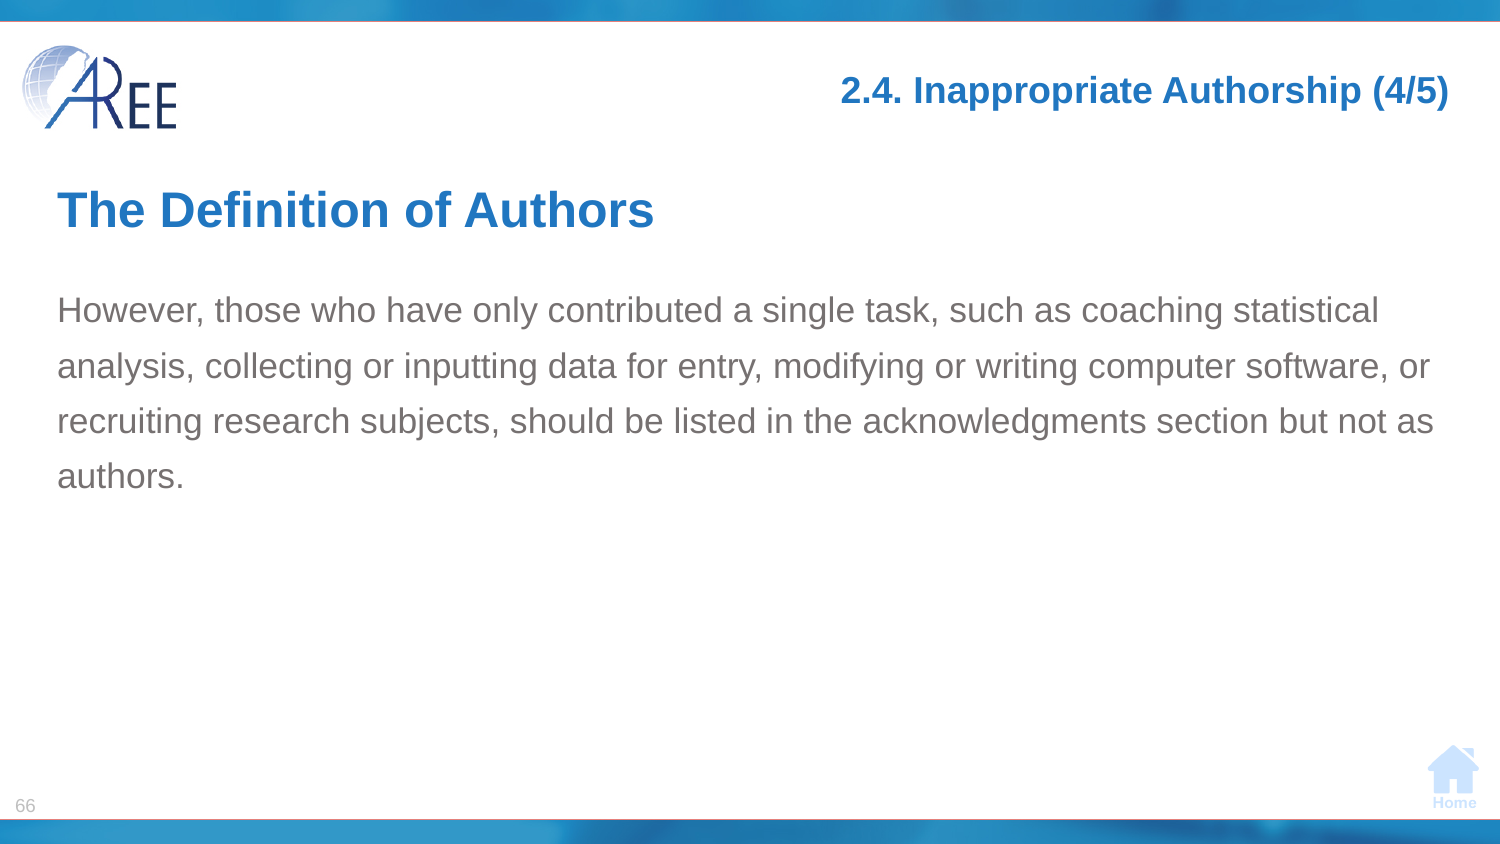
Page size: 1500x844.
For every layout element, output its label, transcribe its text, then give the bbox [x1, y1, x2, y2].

list However, those who have only contributed a single task, such as coaching statistical analysis, collecting or inputting data for entry, modifying or writing computer software, or recruiting research subjects, should be listed in the acknowledgments section but not as authors. [42, 268, 1461, 782]
subtitle The Definition of Authors [42, 128, 1461, 268]
slide_number 66 [0, 782, 338, 827]
title 2.4. Inappropriate Authorship (4/5) [415, 63, 1466, 155]
picture [0, 0, 1500, 844]
